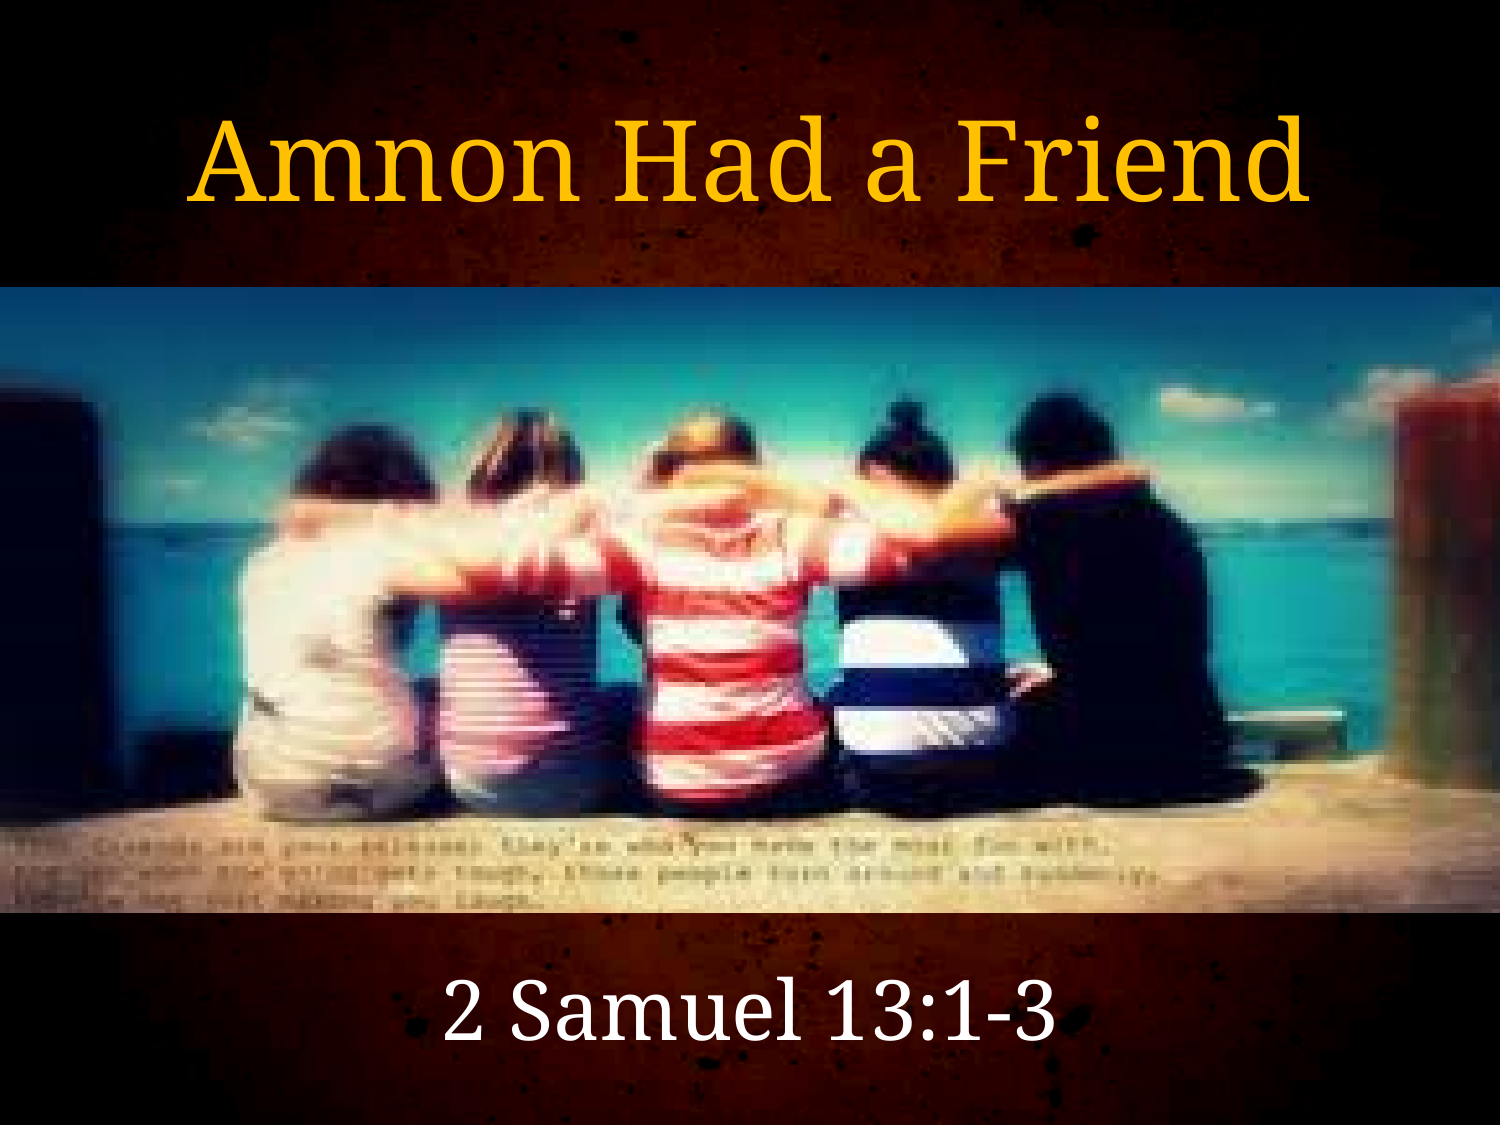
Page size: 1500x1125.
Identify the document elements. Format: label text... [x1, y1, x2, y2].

picture [0, 0, 1500, 1125]
title Amnon Had a Friend [112, 50, 1388, 263]
subtitle 2 Samuel 13:1-3 [225, 950, 1275, 1088]
